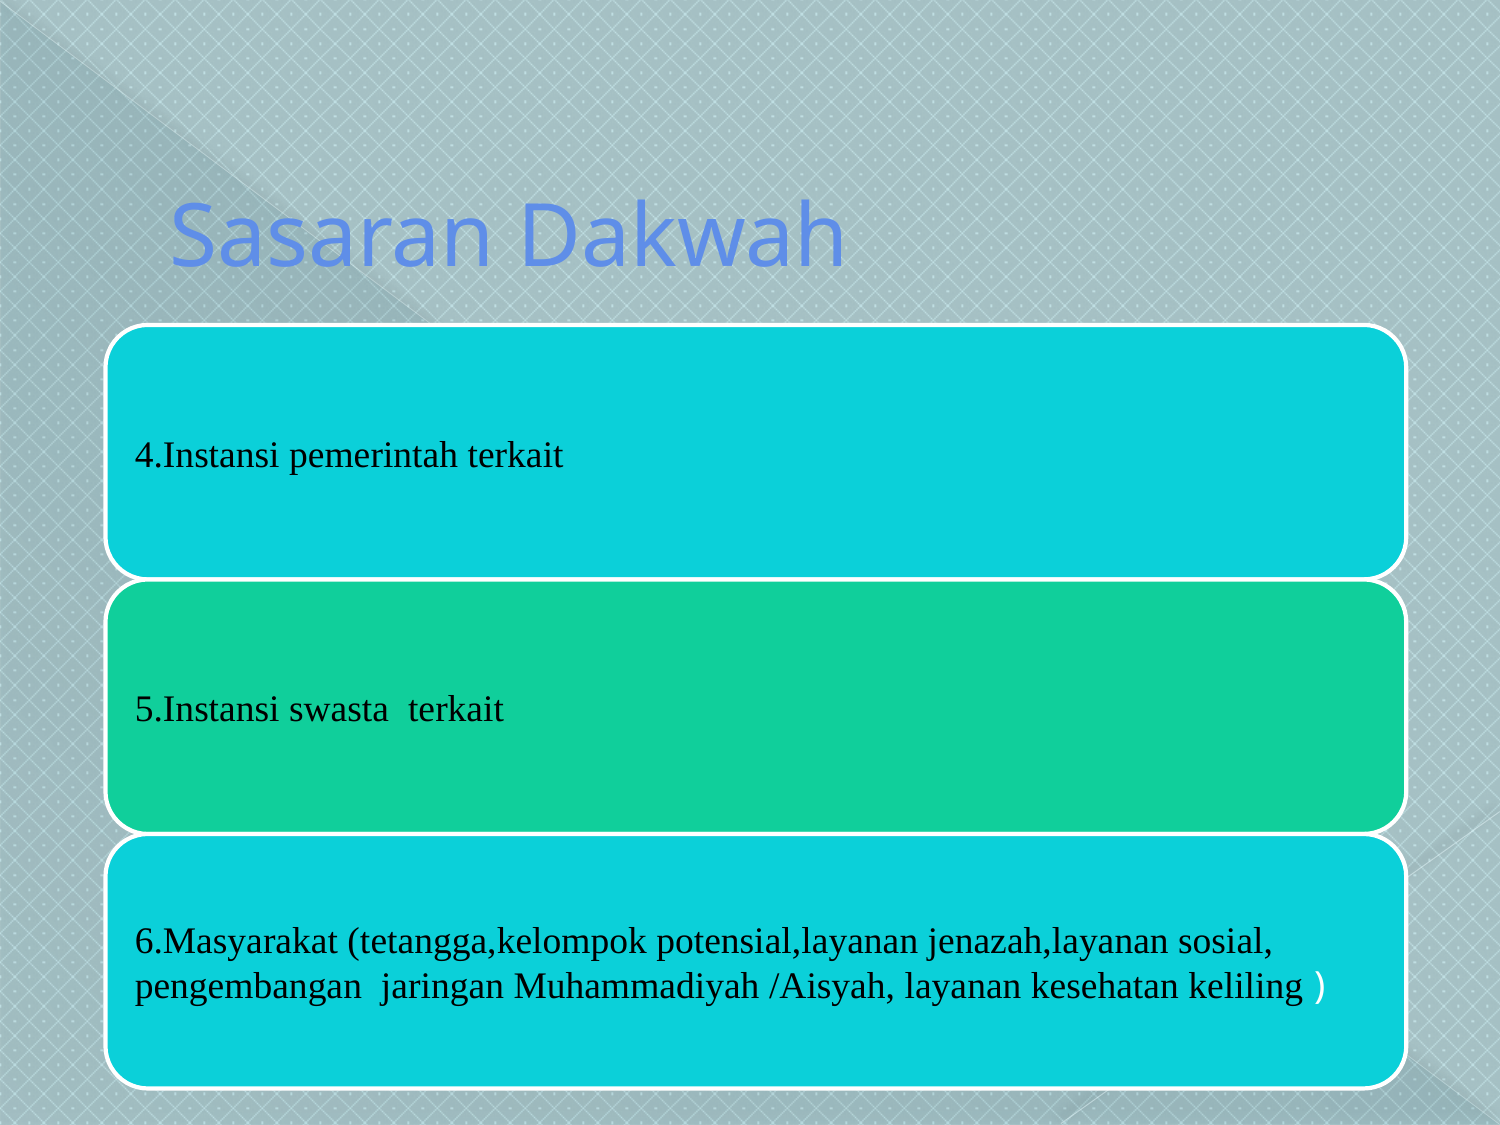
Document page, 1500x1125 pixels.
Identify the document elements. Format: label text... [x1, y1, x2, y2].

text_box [105, 324, 1407, 1089]
title Sasaran Dakwah [75, 99, 1425, 363]
